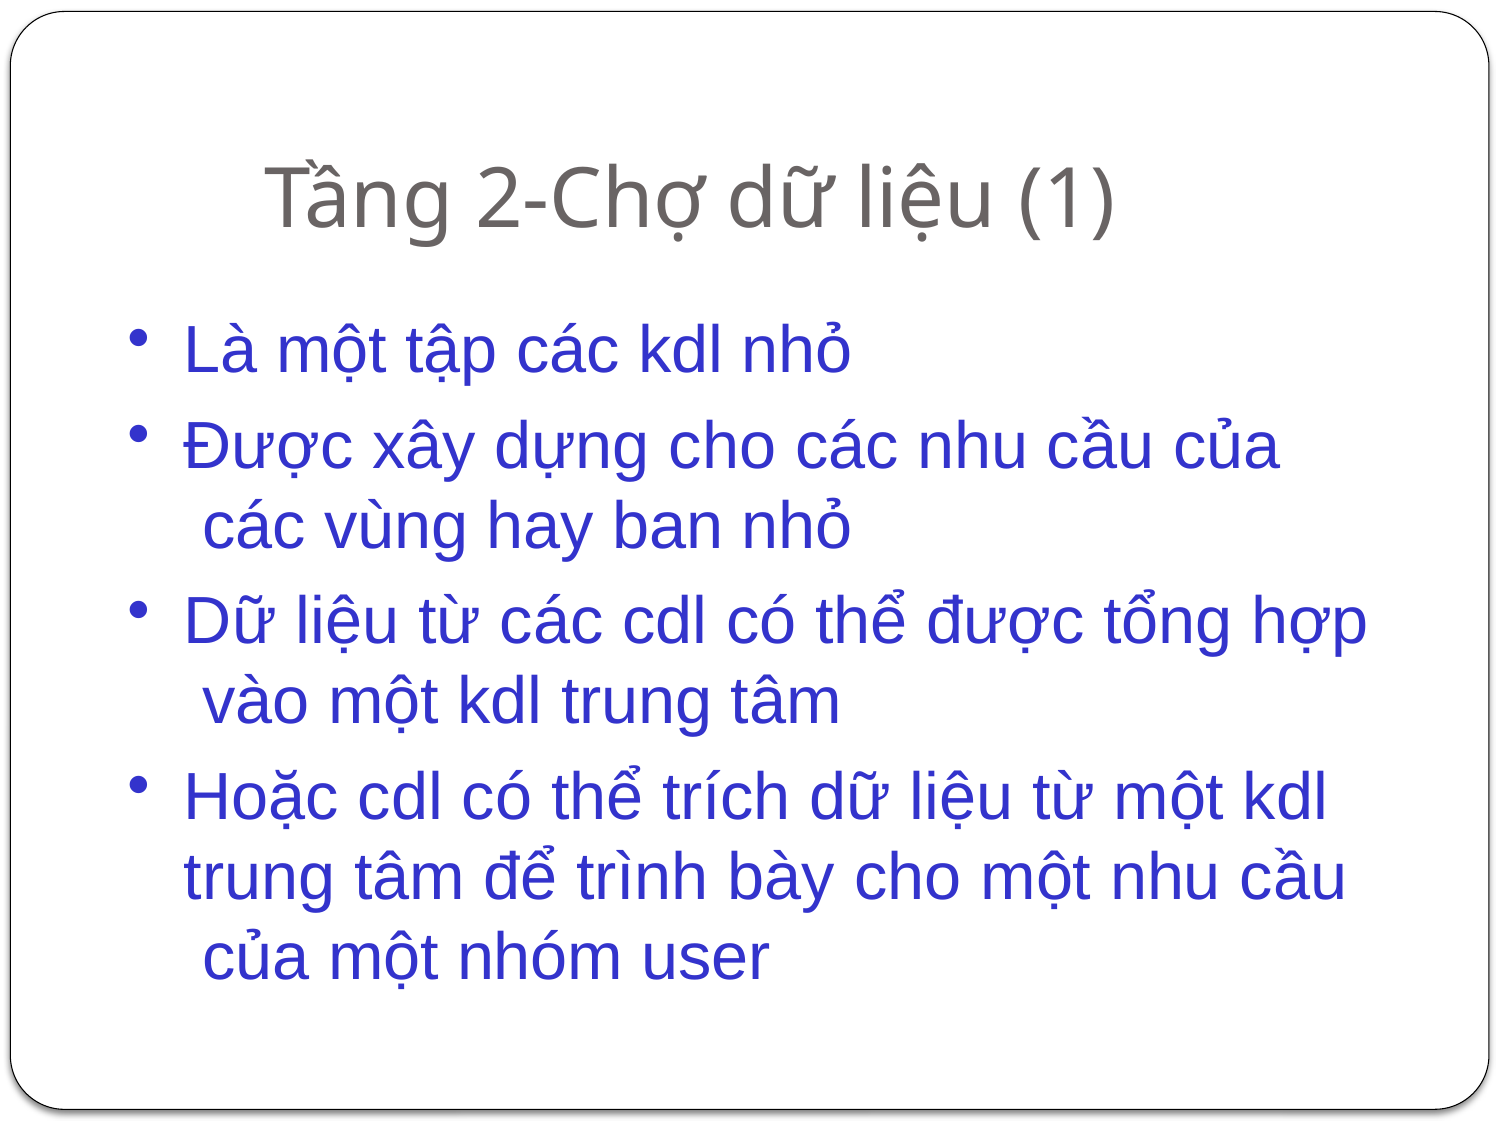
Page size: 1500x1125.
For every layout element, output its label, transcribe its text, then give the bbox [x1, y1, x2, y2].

text_box Là một tập các kdl nhỏ Được xây dựng cho các nhu cầu của các vùng hay ban nhỏ Dữ liệu từ các cdl có thể được tổng hợp vào một kdl trung tâm Hoặc cdl có thể trích dữ liệu từ một kdl trung tâm để trình bày cho một nhu cầu của một nhóm user [125, 287, 1370, 993]
title Tầng 2-Chợ dữ liệu (1) [262, 53, 1178, 245]
